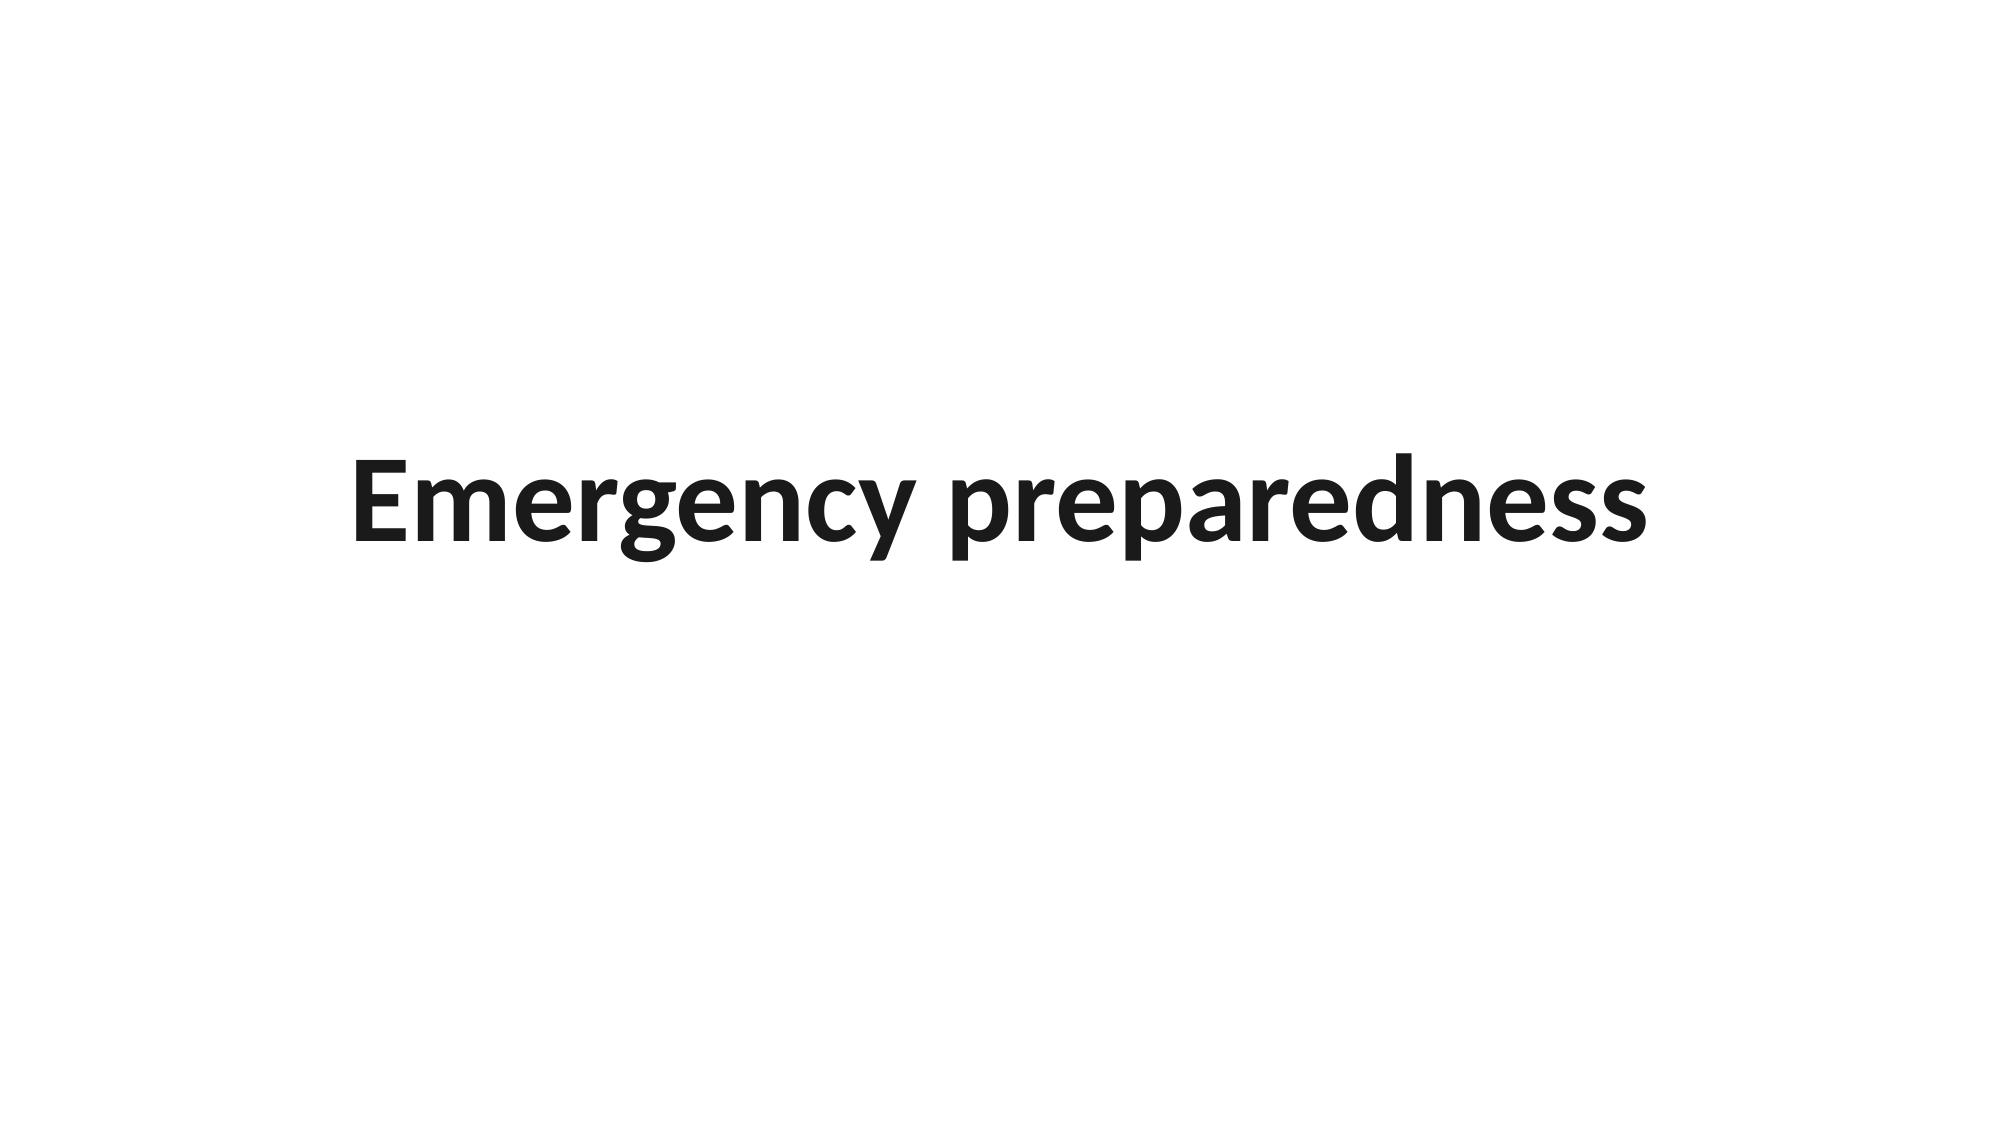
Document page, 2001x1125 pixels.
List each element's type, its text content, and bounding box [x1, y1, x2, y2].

title Emergency preparedness [249, 184, 1750, 576]
